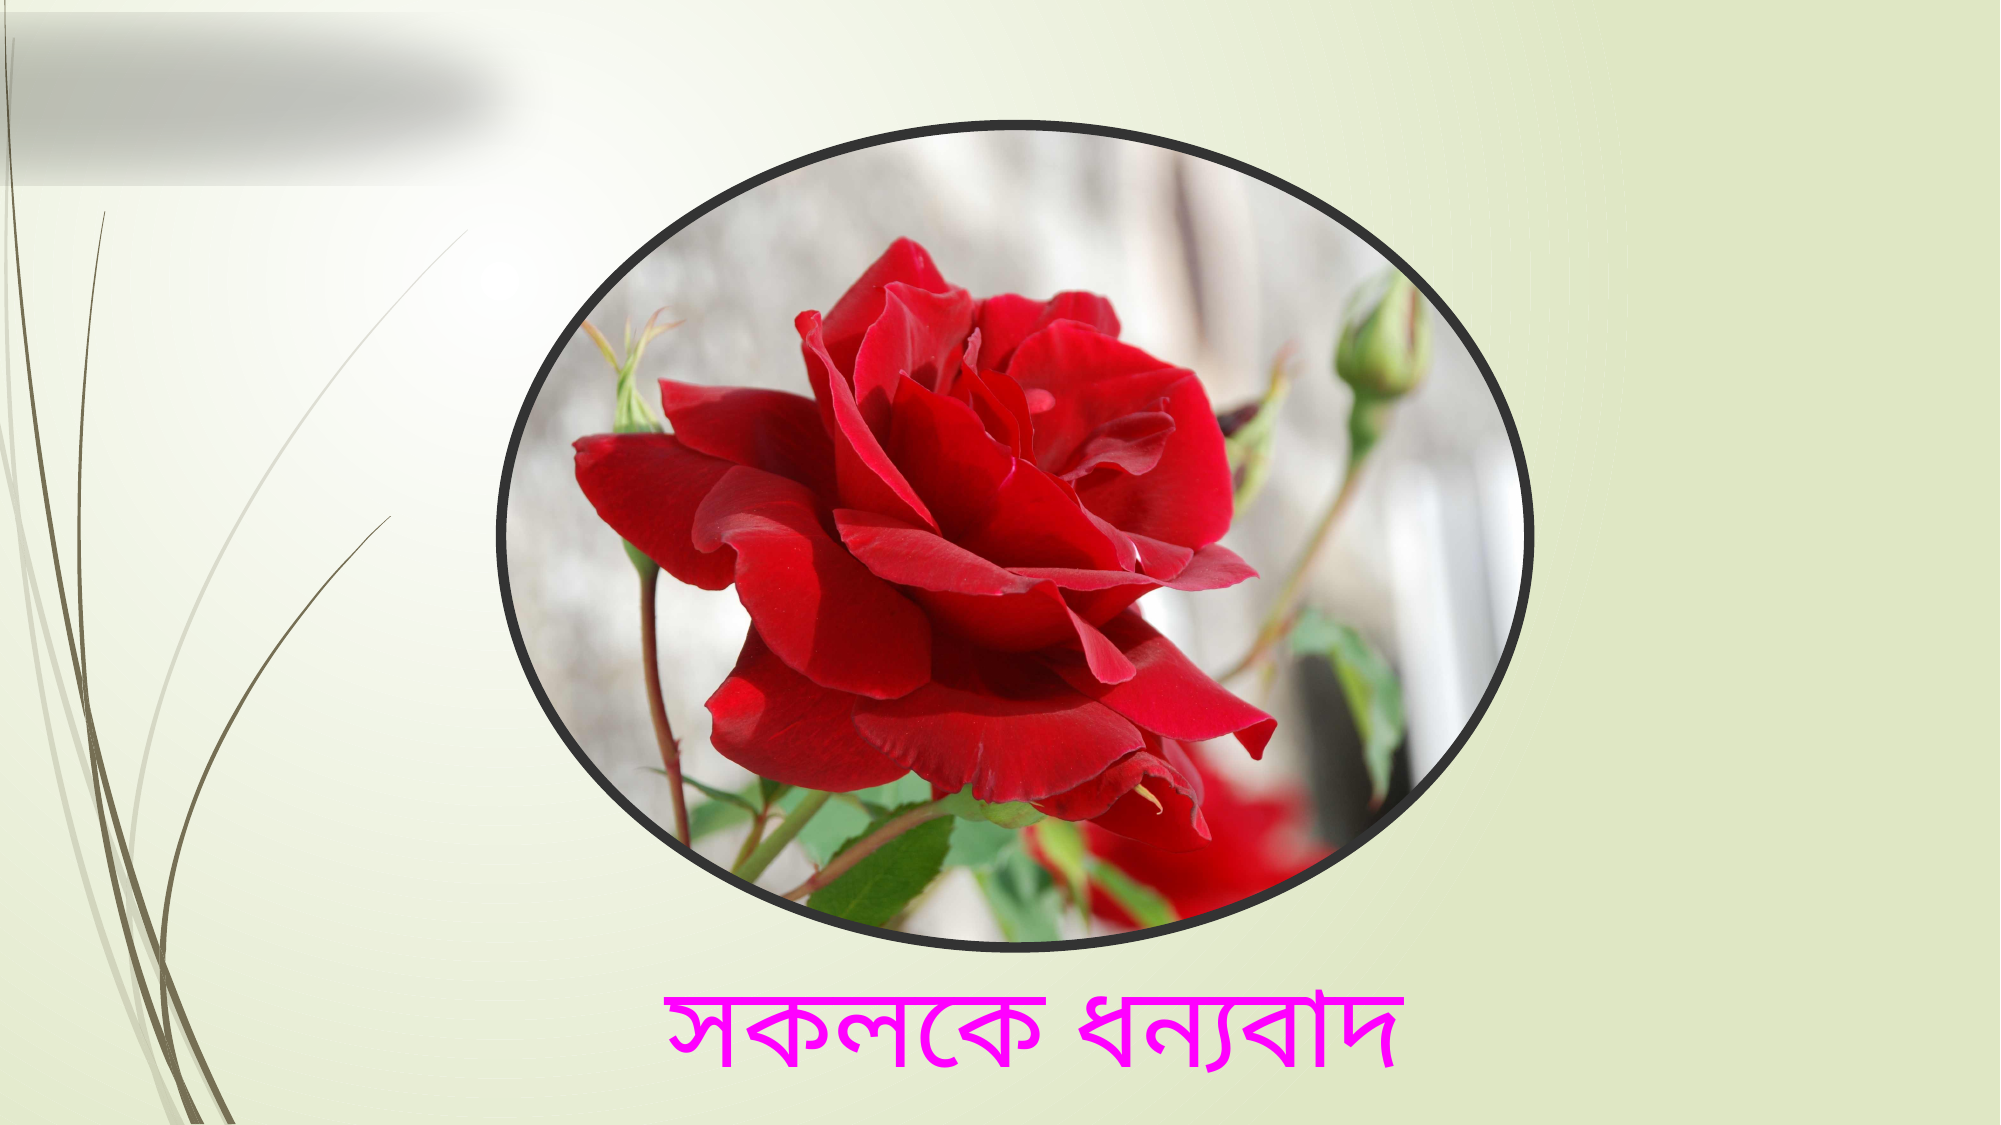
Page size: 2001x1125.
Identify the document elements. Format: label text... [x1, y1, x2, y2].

text_box সকলকে ধন্যবাদ [521, 947, 1547, 1125]
picture [500, 124, 1530, 948]
